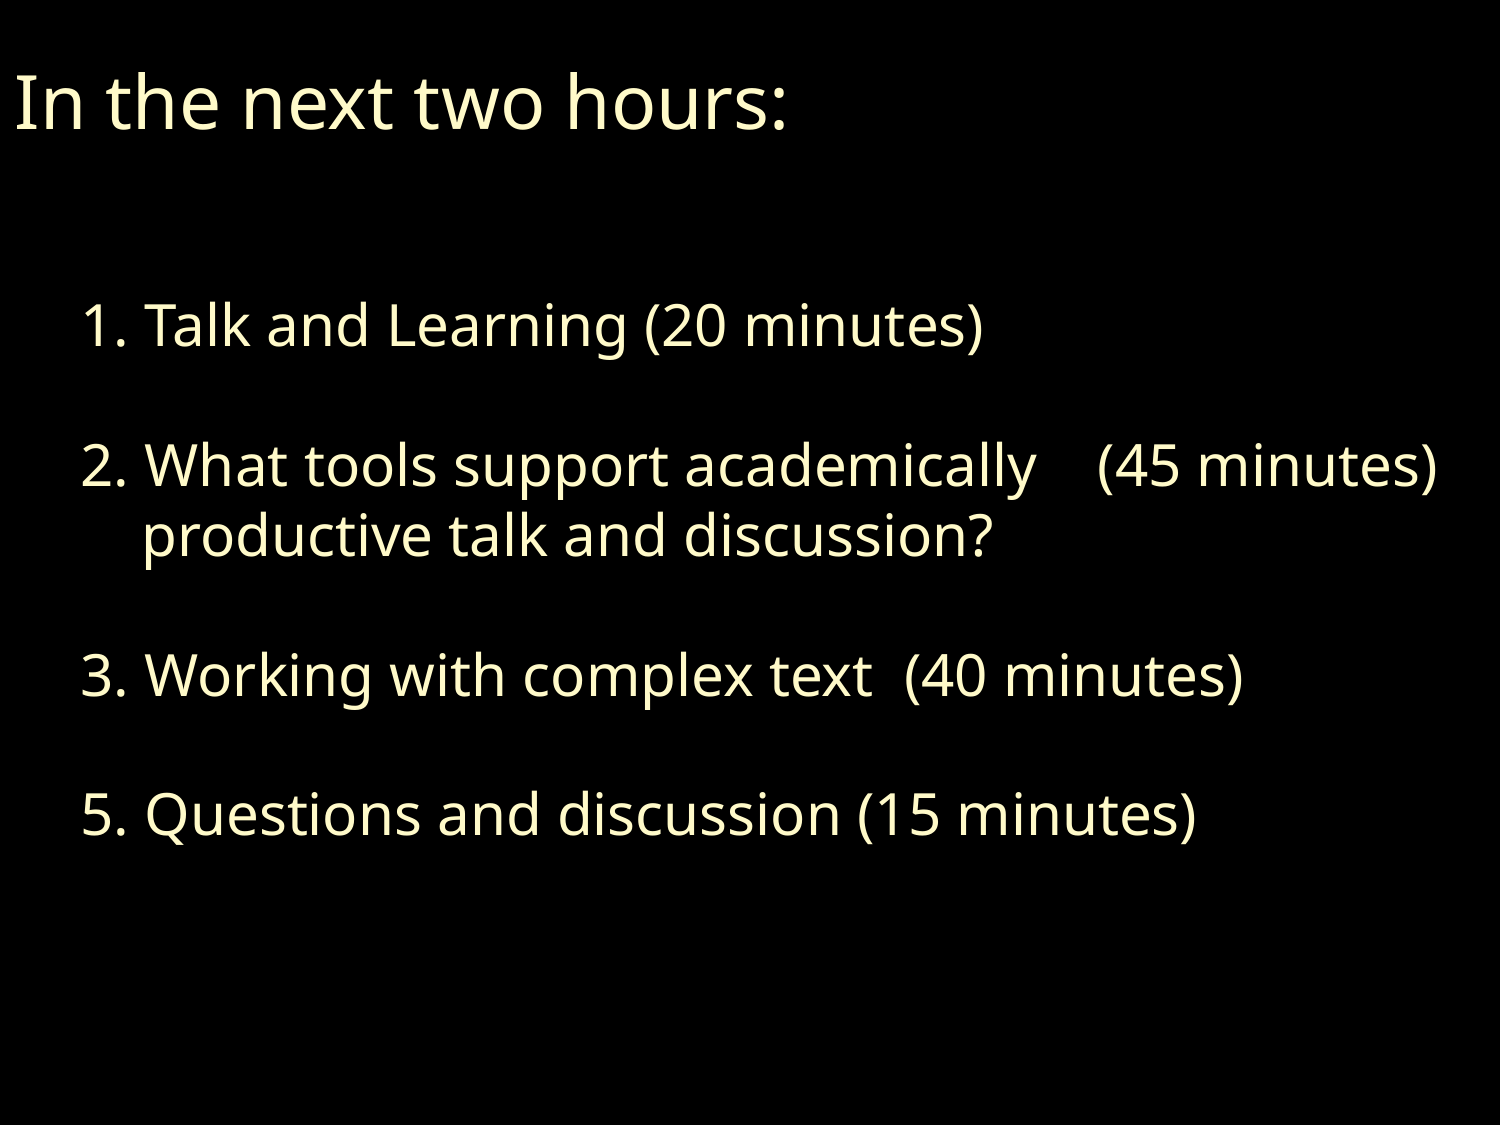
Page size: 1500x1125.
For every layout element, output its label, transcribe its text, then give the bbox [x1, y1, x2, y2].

title 1. Talk and Learning (20 minutes) 2. What tools support academically (45 minutes) productive talk and discussion? 3. Working with complex text (40 minutes) 5. Questions and discussion (15 minutes) [0, 191, 1500, 1084]
text_box In the next two hours: [0, 47, 868, 152]
